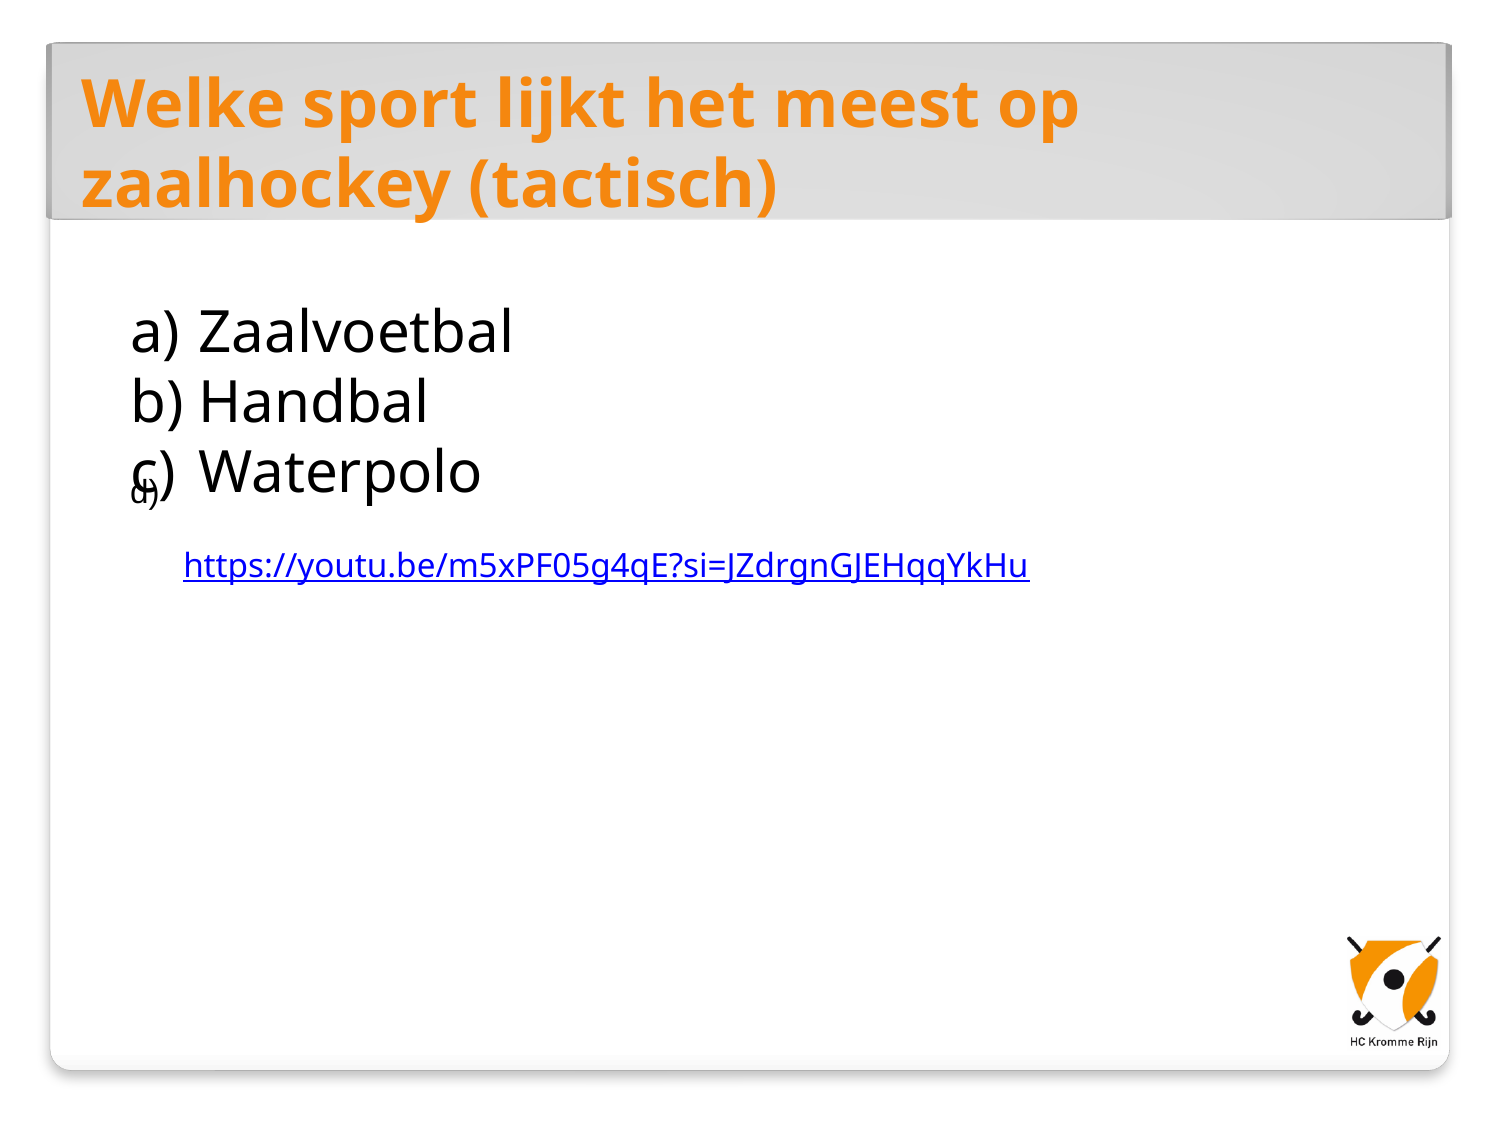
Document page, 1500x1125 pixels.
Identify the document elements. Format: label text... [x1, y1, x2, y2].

text_box Zaalvoetbal Handbal Waterpolo https://youtu.be/m5xPF05g4qE?si=JZdrgnGJEHqqYkHu [82, 278, 1425, 964]
text_box Welke sport lijkt het meest op zaalhockey (tactisch) [66, 54, 1410, 227]
picture [1341, 931, 1442, 1051]
picture [46, 42, 1452, 220]
